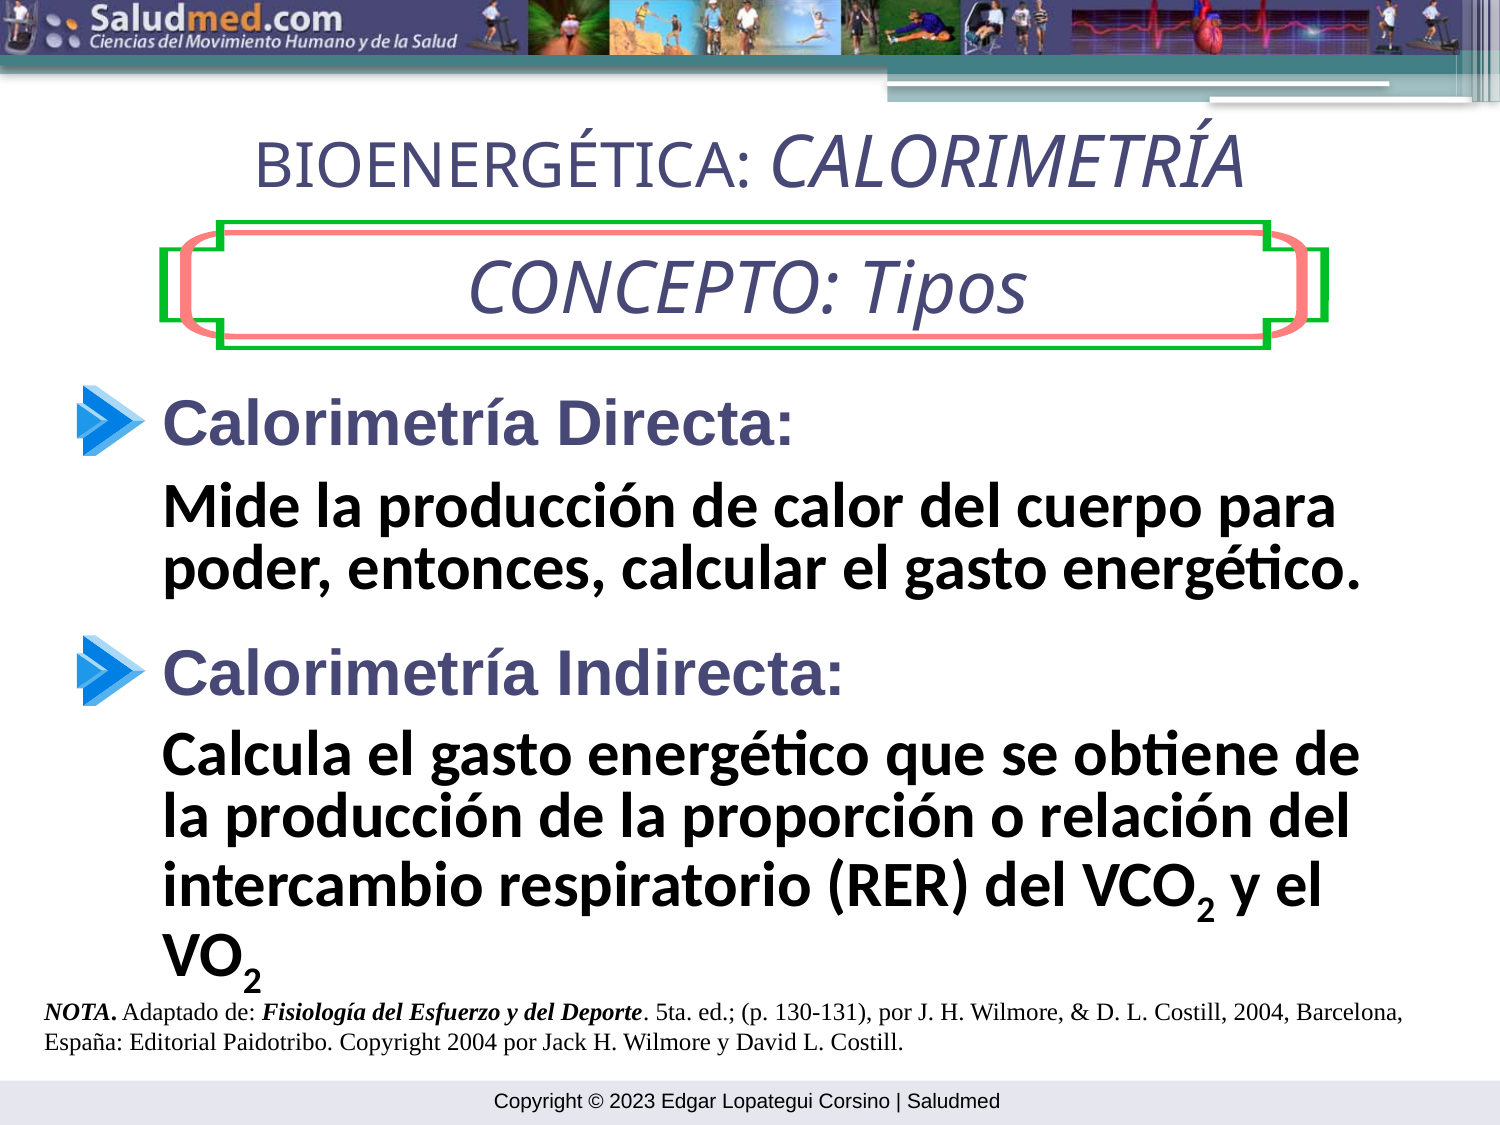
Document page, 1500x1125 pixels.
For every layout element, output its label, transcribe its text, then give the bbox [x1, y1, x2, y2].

text_box BIOENERGÉTICA: CALORIMETRÍA [0, 102, 1500, 197]
picture [76, 385, 146, 457]
text_box Mide la producción de calor del cuerpo para poder, entonces, calcular el gasto energético. [147, 470, 1412, 610]
picture [159, 219, 1330, 351]
picture [0, 0, 1460, 55]
text_box Calorimetría Indirecta: [147, 623, 1400, 716]
text_box NOTA. Adaptado de: Fisiología del Esfuerzo y del Deporte. 5ta. ed.; (p. 130-131), por J. H. Wilmore, & D. L. Costill, 2004, Barcelona, España: Editorial Paidotribo. Copyright 2004 por Jack H. Wilmore y David L. Costill. [29, 987, 1500, 1047]
text_box Calorimetría Directa: [147, 373, 1400, 466]
text_box Calcula el gasto energético que se obtiene de la producción de la proporción o relación del intercambio respiratorio (RER) del VCO2 y el VO2 [147, 718, 1412, 999]
picture [76, 635, 146, 707]
